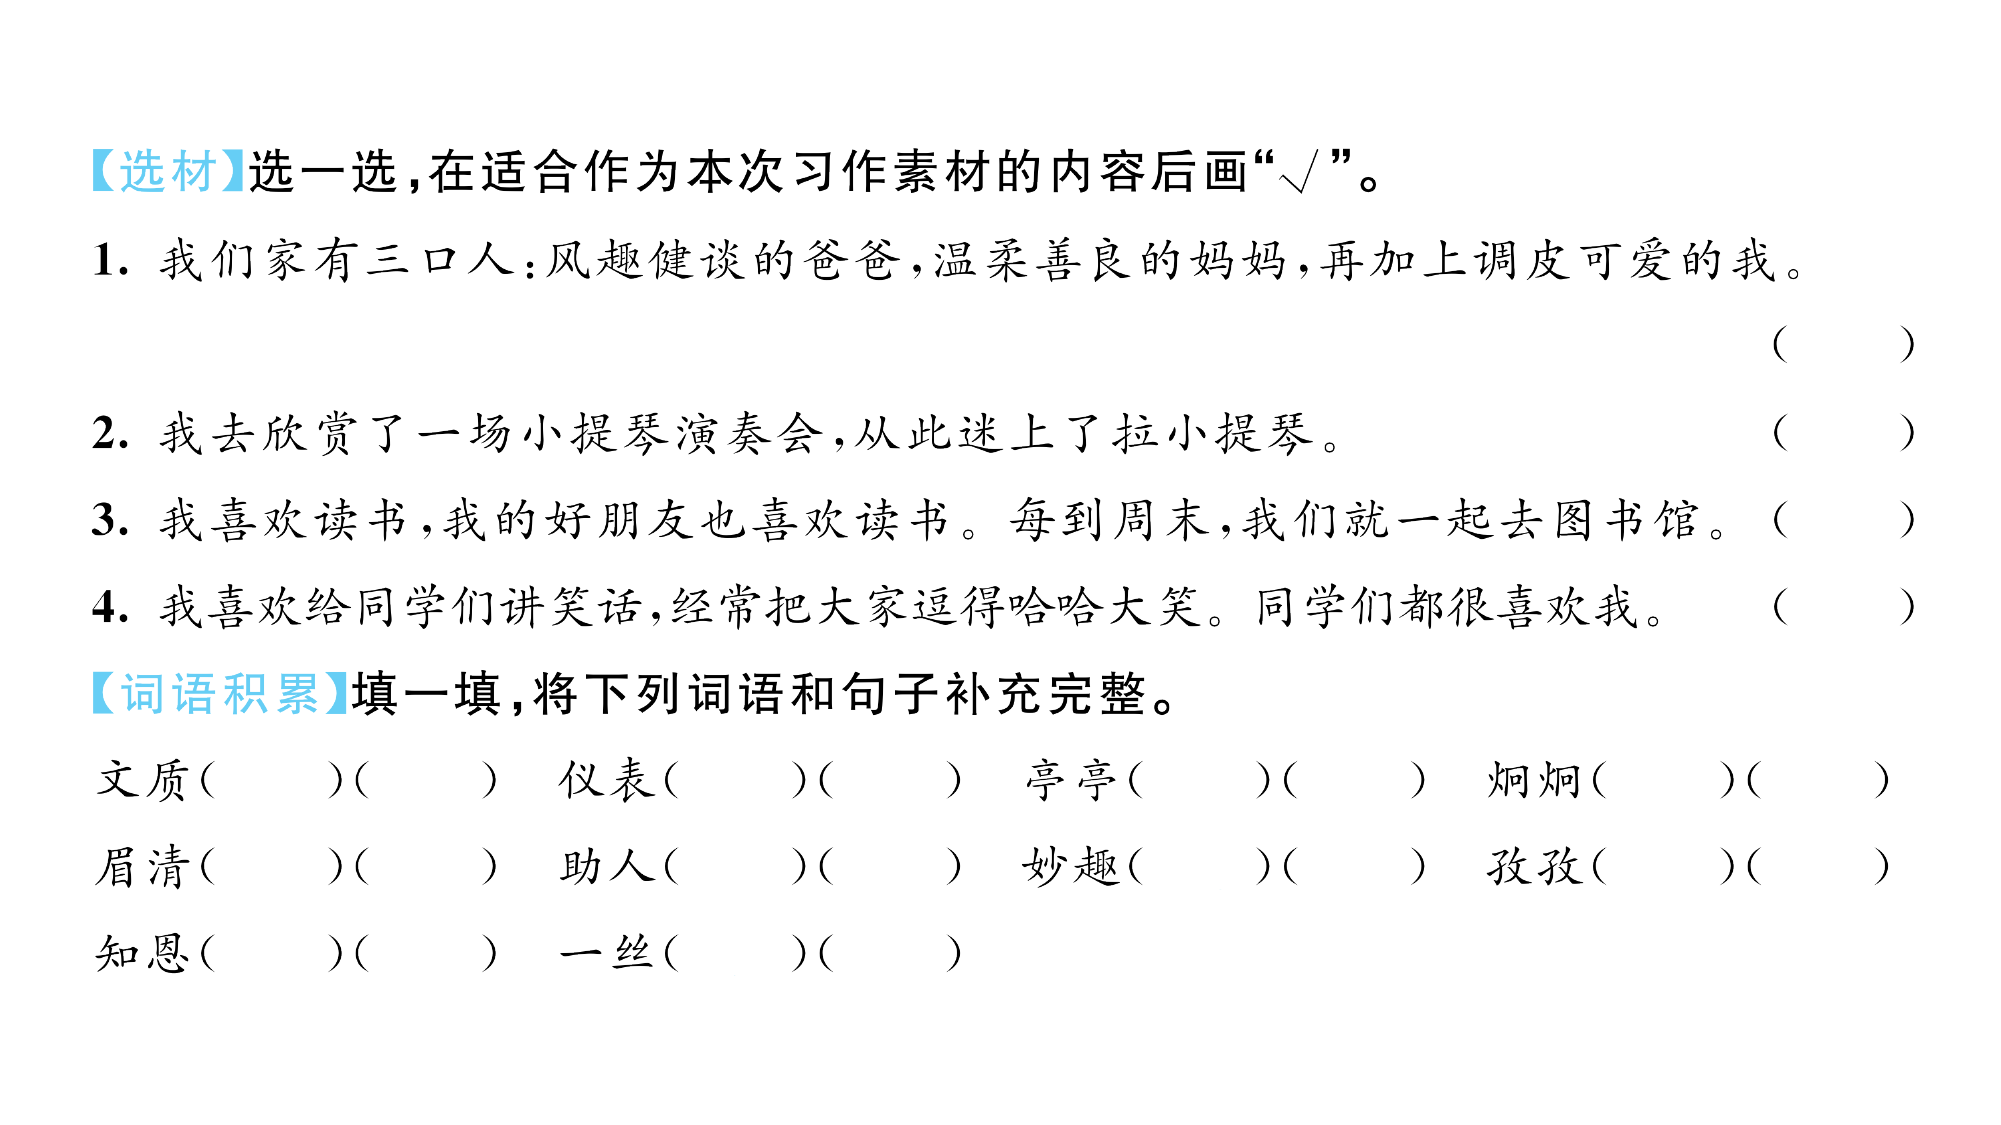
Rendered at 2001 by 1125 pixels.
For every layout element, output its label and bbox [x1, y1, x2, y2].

picture [88, 118, 1979, 998]
